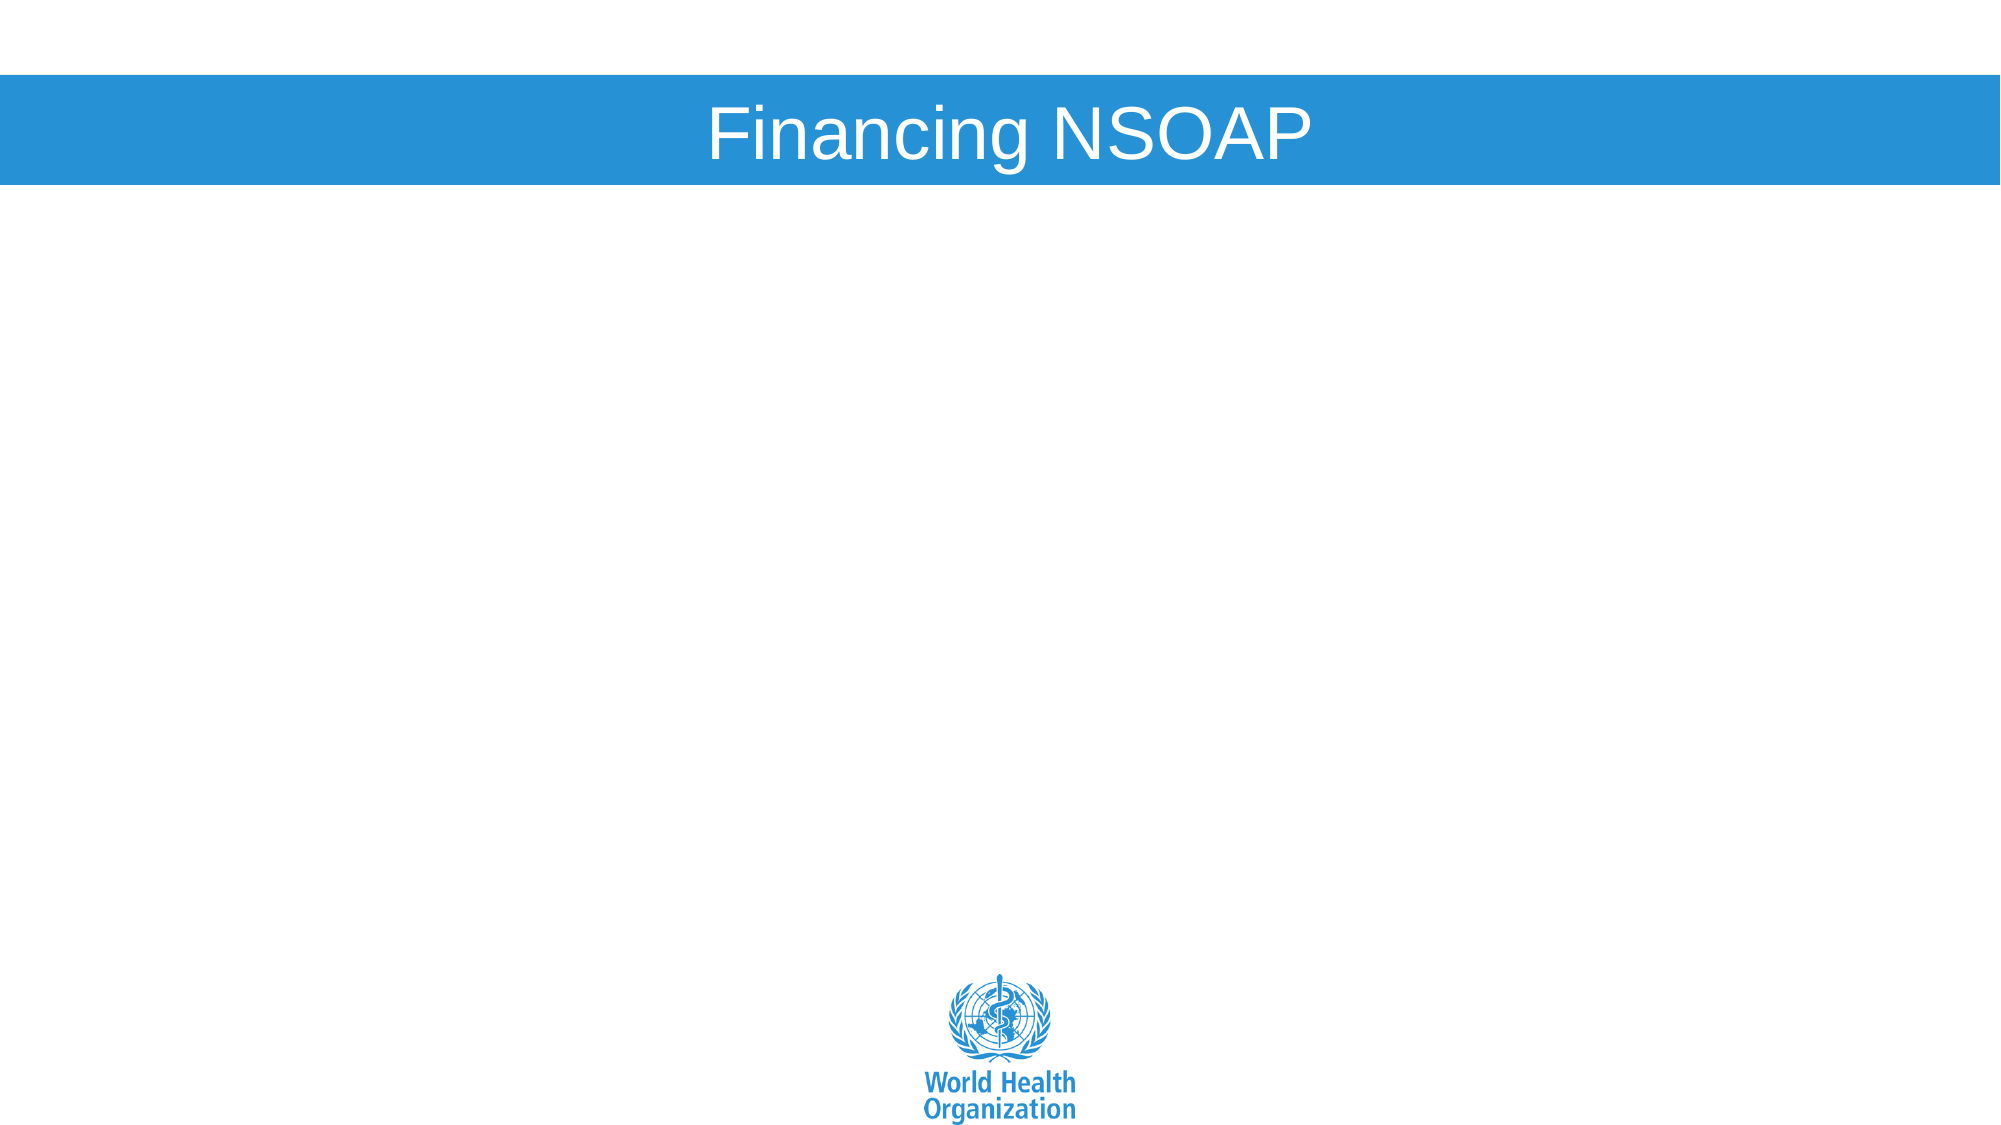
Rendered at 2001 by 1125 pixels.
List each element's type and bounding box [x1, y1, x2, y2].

picture [924, 974, 1075, 1125]
